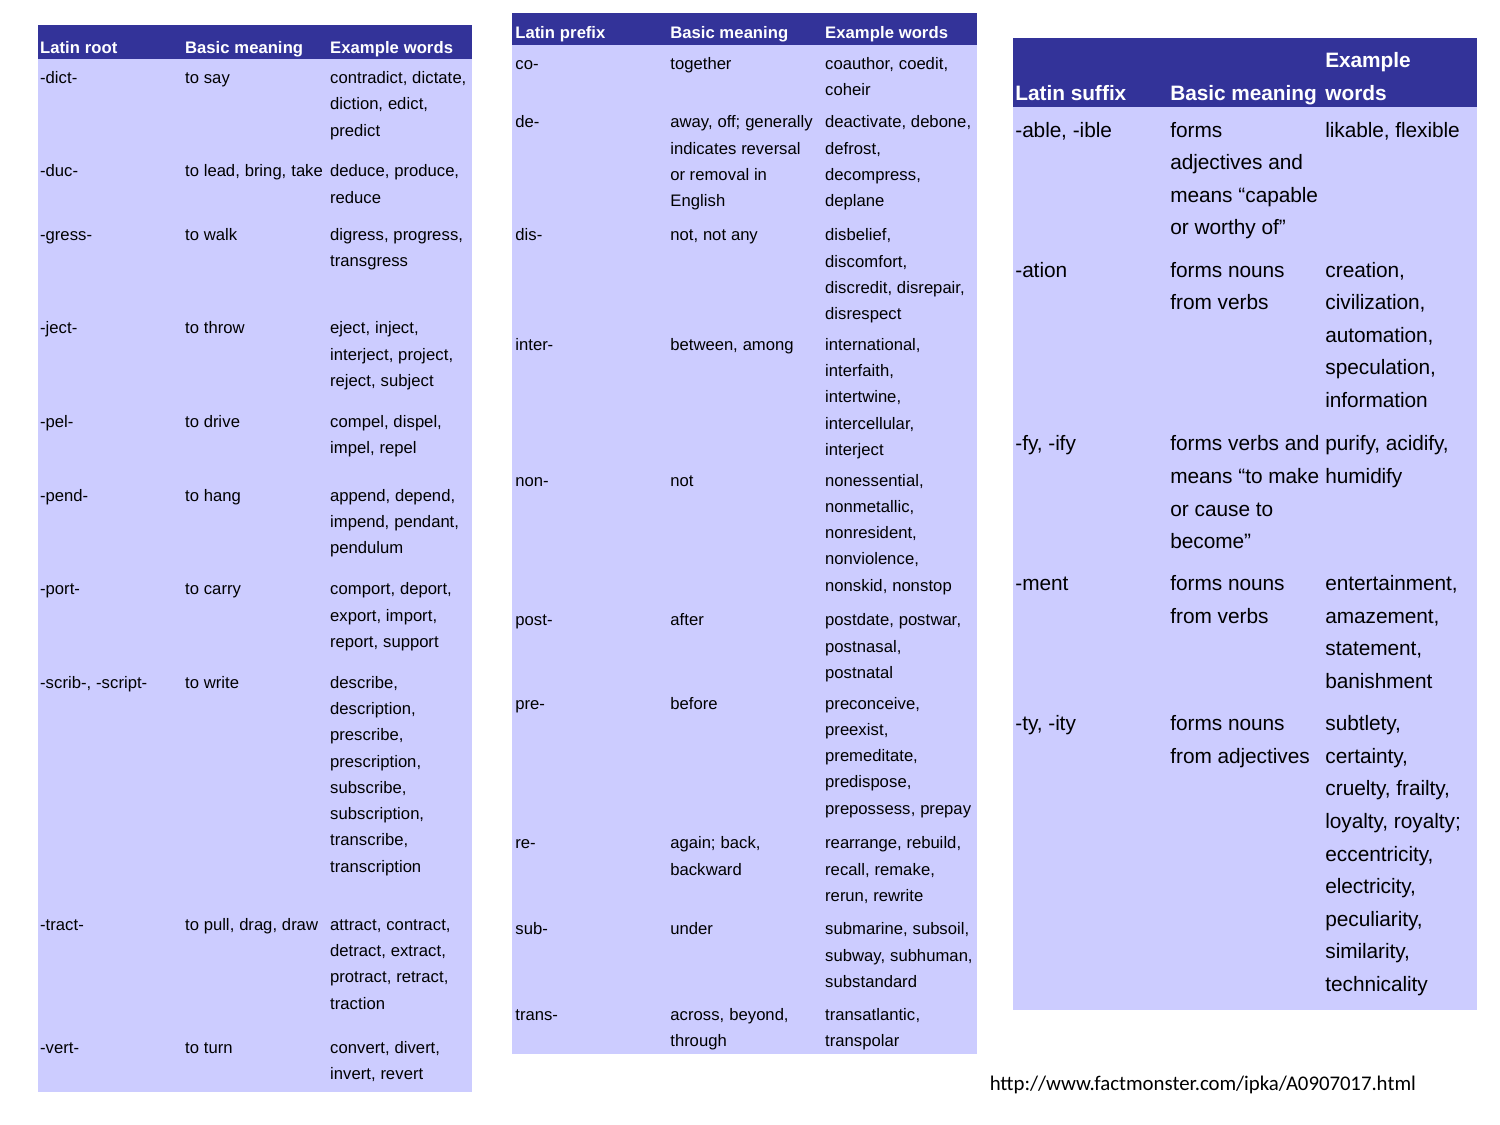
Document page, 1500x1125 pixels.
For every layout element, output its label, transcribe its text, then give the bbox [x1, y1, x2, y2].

table_cell dis- [512, 216, 667, 325]
table_cell forms nouns from adjectives [1167, 701, 1322, 1010]
table_header Example words [327, 25, 472, 59]
table_cell -gress- [38, 216, 182, 309]
table_cell to write [182, 663, 327, 906]
table_cell -pel- [38, 403, 182, 477]
table_cell together [667, 45, 822, 103]
table_cell forms nouns from verbs [1167, 561, 1322, 701]
table_cell to walk [182, 216, 327, 309]
table_cell to drive [182, 403, 327, 477]
table_cell -dict- [38, 59, 182, 152]
table_cell -ject- [38, 309, 182, 403]
table_cell purify, acidify, humidify [1322, 421, 1477, 561]
table_cell -port- [38, 570, 182, 663]
table_cell preconceive, preexist, premeditate, predispose, prepossess, prepay [822, 684, 977, 824]
table_cell deduce, produce, reduce [327, 152, 472, 216]
table_cell nonessential, nonmetallic, nonresident, nonviolence, nonskid, nonstop [822, 461, 977, 601]
table_cell -scrib-, -script- [38, 663, 182, 906]
table_cell convert, divert, invert, revert [327, 1029, 472, 1092]
table_cell -pend- [38, 477, 182, 570]
table_cell across, beyond, through [667, 996, 822, 1054]
table_cell subtlety, certainty, cruelty, frailty, loyalty, royalty; eccentricity, electricity, peculiarity, similarity, technicality [1322, 701, 1477, 1010]
table_cell international, interfaith, intertwine, intercellular, interject [822, 325, 977, 461]
table_cell digress, progress, transgress [327, 216, 472, 309]
table_cell forms adjectives and means “capable or worthy of” [1167, 107, 1322, 247]
table_cell compel, dispel, impel, repel [327, 403, 472, 477]
table_cell trans- [512, 996, 667, 1054]
table_cell append, depend, impend, pendant, pendulum [327, 477, 472, 570]
table_cell likable, flexible [1322, 107, 1477, 247]
table_cell -able, -ible [1013, 107, 1167, 247]
table_header Latin suffix [1013, 38, 1167, 107]
table_cell creation, civilization, automation, speculation, information [1322, 247, 1477, 421]
table_cell re- [512, 824, 667, 910]
table_cell postdate, postwar, postnasal, postnatal [822, 601, 977, 684]
table_cell non- [512, 461, 667, 601]
table_cell pre- [512, 684, 667, 824]
table_cell comport, deport, export, import, report, support [327, 570, 472, 663]
table_cell to turn [182, 1029, 327, 1092]
text_box http://www.factmonster.com/ipka/A0907017.html [975, 1062, 1475, 1103]
table_cell -ation [1013, 247, 1167, 421]
table_cell post- [512, 601, 667, 684]
table_header Latin prefix [512, 13, 667, 45]
table_cell transatlantic, transpolar [822, 996, 977, 1054]
table_cell -fy, -ify [1013, 421, 1167, 561]
table_header Basic meaning [182, 25, 327, 59]
table_header Basic meaning [1167, 38, 1322, 107]
table_cell entertainment, amazement, statement, banishment [1322, 561, 1477, 701]
table_cell away, off; generally indicates reversal or removal in English [667, 103, 822, 216]
table_cell not [667, 461, 822, 601]
table_cell to throw [182, 309, 327, 403]
table_cell -vert- [38, 1029, 182, 1092]
table_cell again; back, backward [667, 824, 822, 910]
table_header Example words [822, 13, 977, 45]
table_cell de- [512, 103, 667, 216]
table_cell disbelief, discomfort, discredit, disrepair, disrespect [822, 216, 977, 325]
table_header Latin root [38, 25, 182, 59]
table_cell forms nouns from verbs [1167, 247, 1322, 421]
table_cell -ment [1013, 561, 1167, 701]
table_header Basic meaning [667, 13, 822, 45]
table_cell to pull, drag, draw [182, 906, 327, 1029]
table_cell contradict, dictate, diction, edict, predict [327, 59, 472, 152]
table_cell co- [512, 45, 667, 103]
table_cell to hang [182, 477, 327, 570]
table_header Example words [1322, 38, 1477, 107]
table_cell rearrange, rebuild, recall, remake, rerun, rewrite [822, 824, 977, 910]
table_cell between, among [667, 325, 822, 461]
table_cell submarine, subsoil, subway, subhuman, substandard [822, 910, 977, 996]
table_cell coauthor, coedit, coheir [822, 45, 977, 103]
table_cell to lead, bring, take [182, 152, 327, 216]
table_cell before [667, 684, 822, 824]
table_cell -tract- [38, 906, 182, 1029]
table_cell sub- [512, 910, 667, 996]
table_cell after [667, 601, 822, 684]
table_cell to say [182, 59, 327, 152]
table_cell under [667, 910, 822, 996]
table_cell not, not any [667, 216, 822, 325]
table_cell eject, inject, interject, project, reject, subject [327, 309, 472, 403]
table_cell -duc- [38, 152, 182, 216]
table_cell forms verbs and means “to make or cause to become” [1167, 421, 1322, 561]
table_cell to carry [182, 570, 327, 663]
table_cell inter- [512, 325, 667, 461]
table_cell attract, contract, detract, extract, protract, retract, traction [327, 906, 472, 1029]
table_cell deactivate, debone, defrost, decompress, deplane [822, 103, 977, 216]
table_cell describe, description, prescribe, prescription, subscribe, subscription, transcribe, transcription [327, 663, 472, 906]
table_cell -ty, -ity [1013, 701, 1167, 1010]
